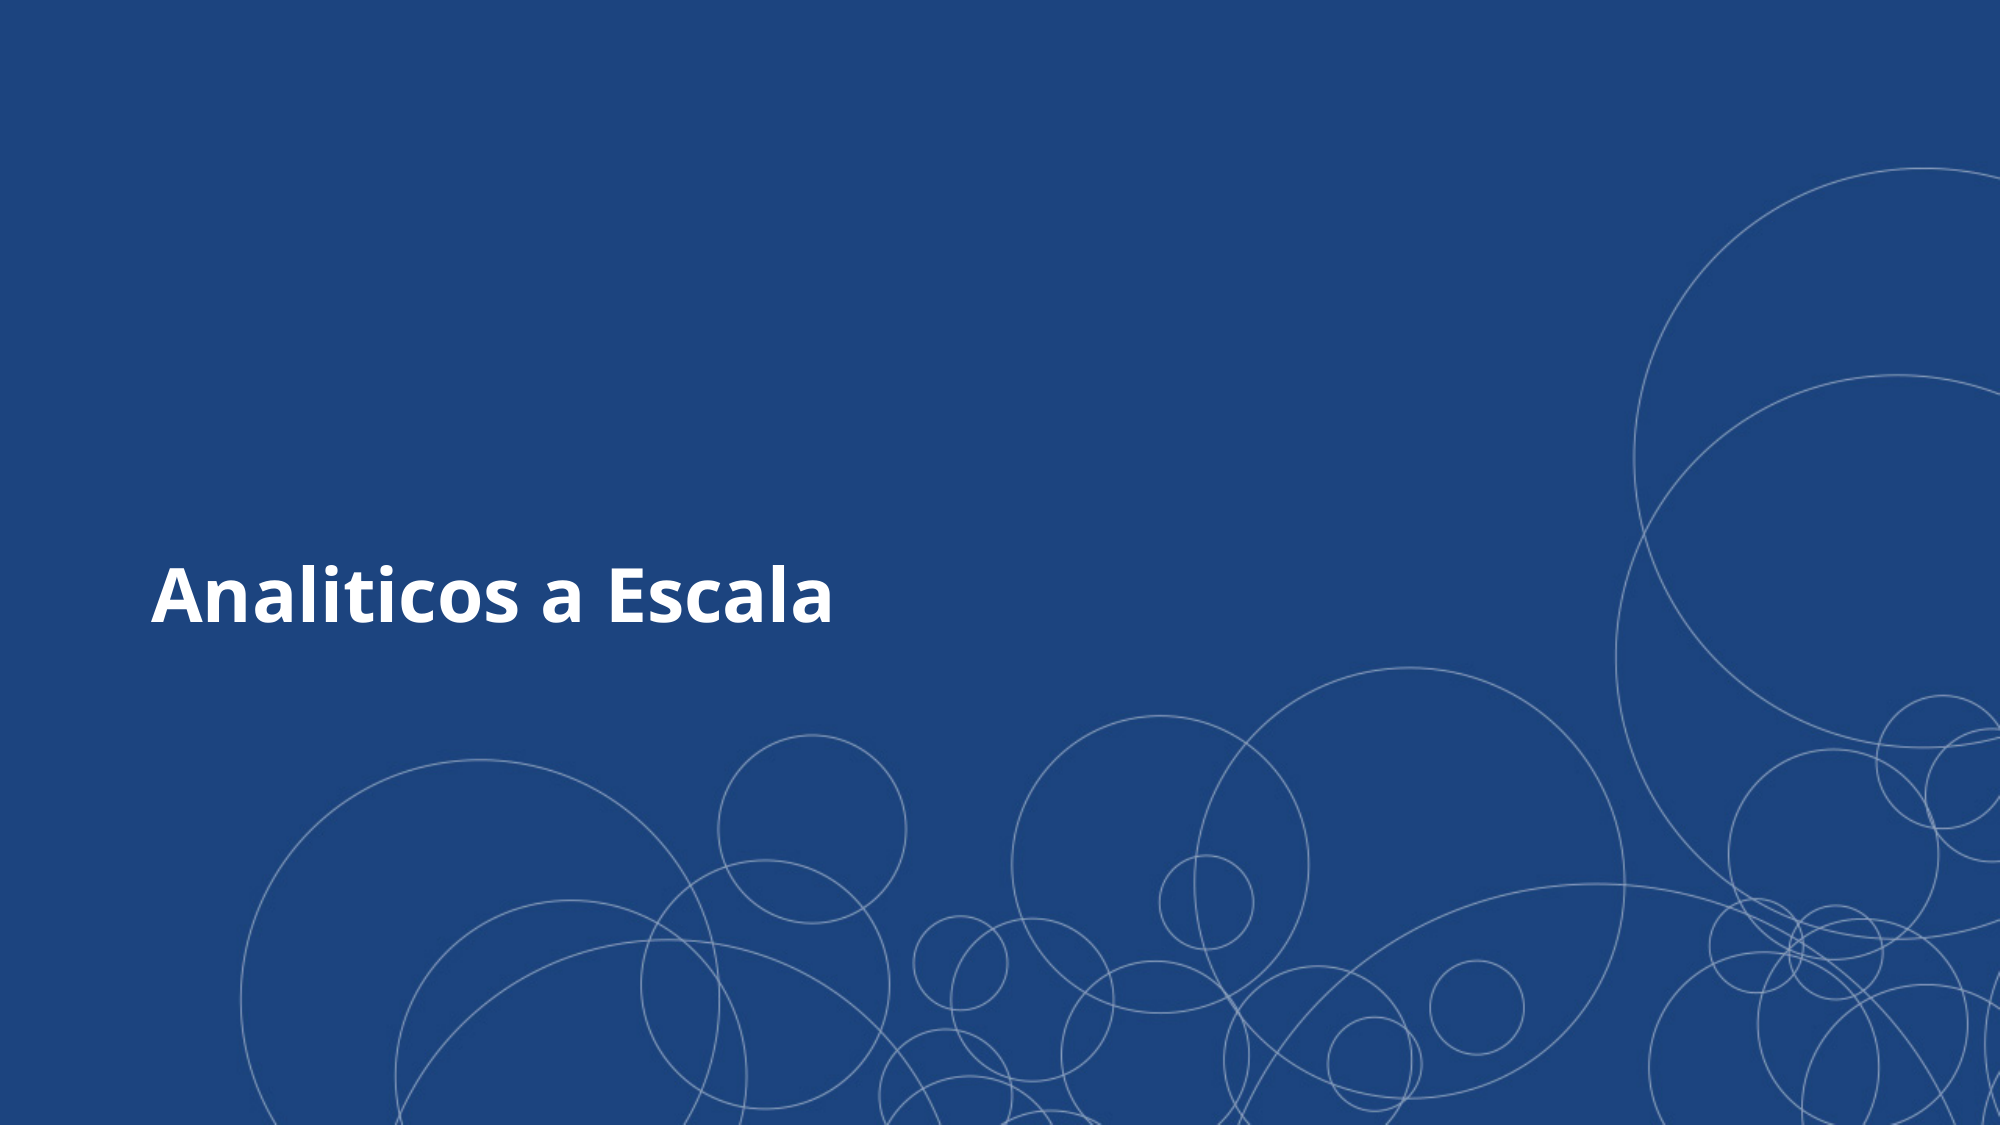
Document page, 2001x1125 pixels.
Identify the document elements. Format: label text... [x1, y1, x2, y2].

title Analiticos a Escala [136, 177, 1862, 646]
picture [0, 0, 2000, 1125]
